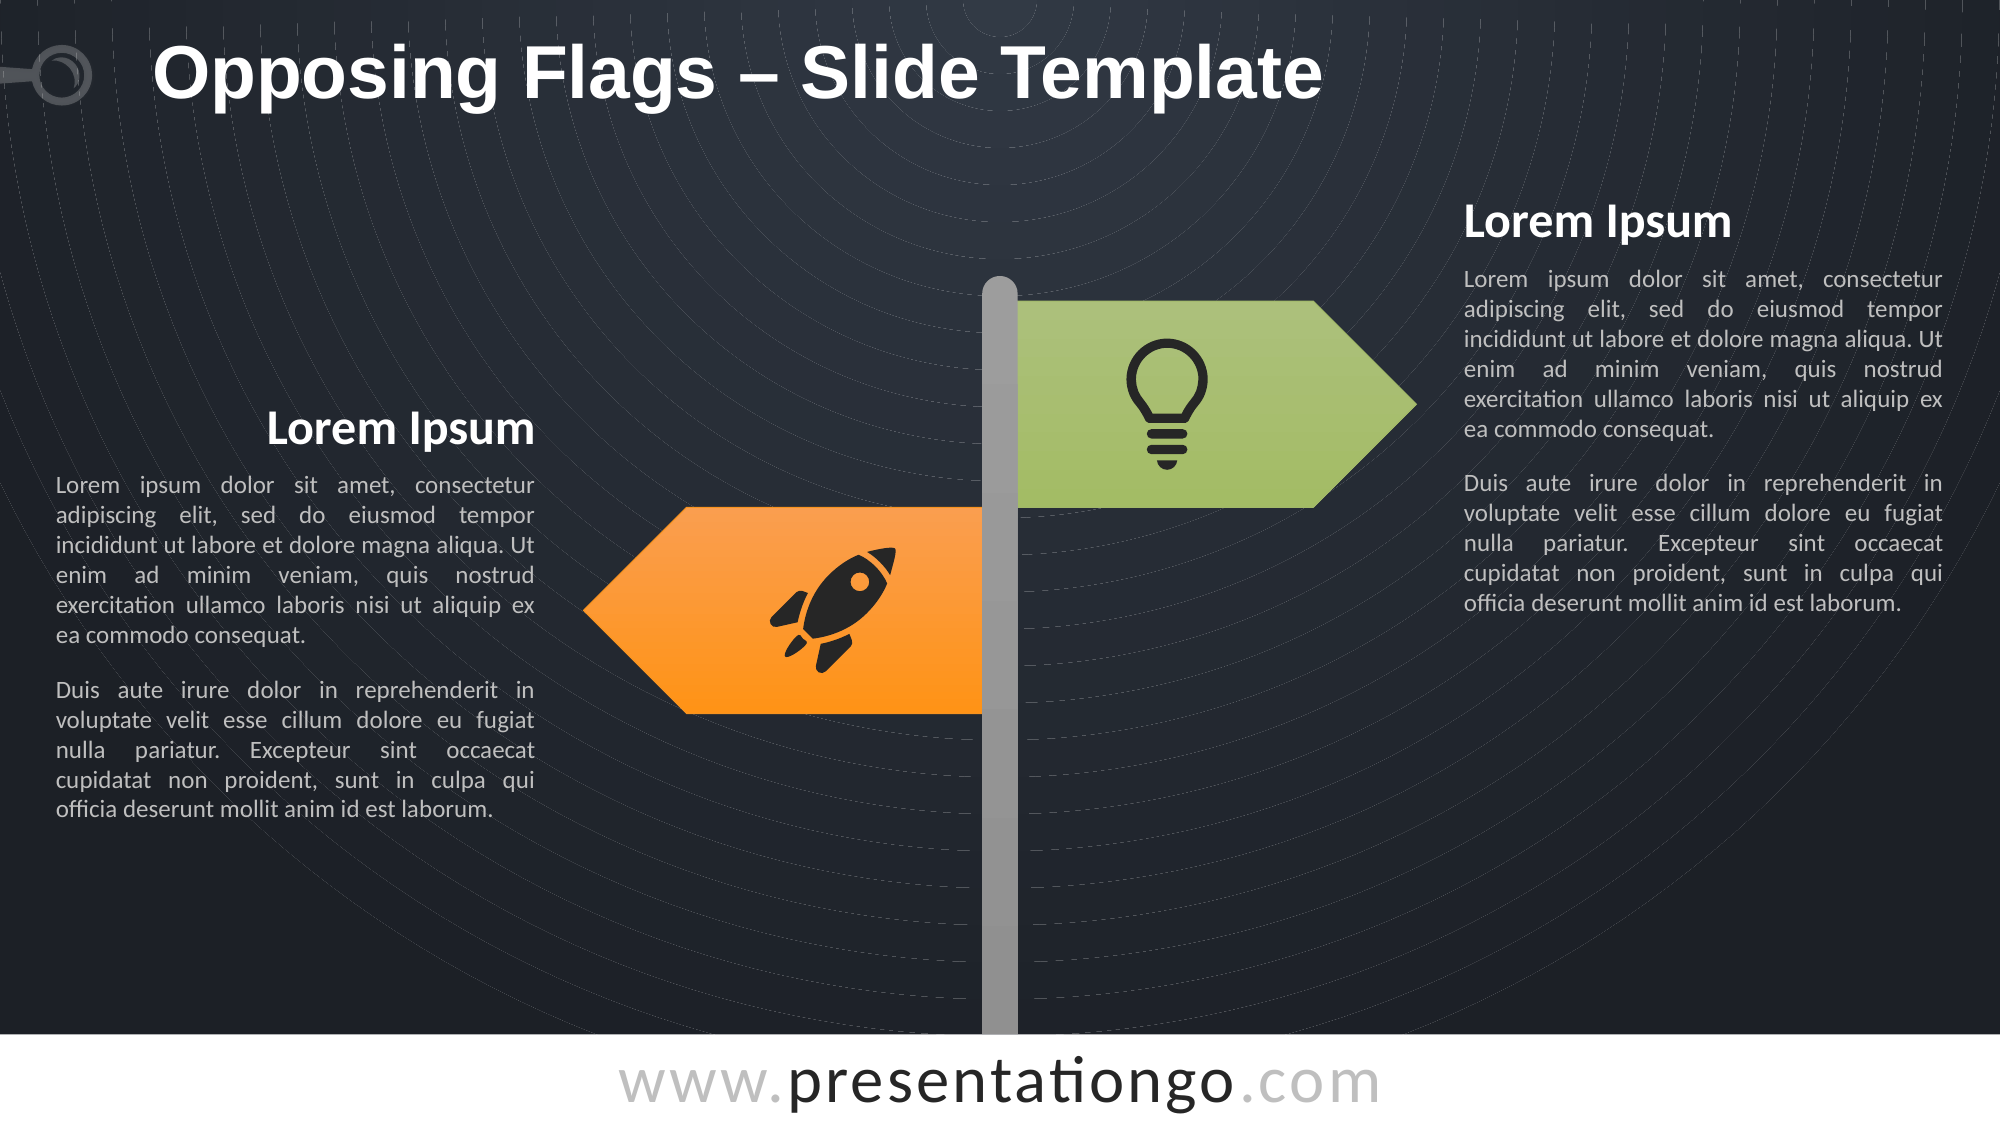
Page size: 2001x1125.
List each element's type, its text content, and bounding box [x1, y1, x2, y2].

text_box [55, 385, 536, 835]
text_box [1464, 179, 1945, 629]
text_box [1092, 329, 1243, 480]
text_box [757, 535, 908, 686]
text_box [582, 506, 981, 715]
text_box [1019, 300, 1418, 508]
text_box [981, 275, 1019, 1035]
title Opposing Flags – Slide Template [137, 26, 1863, 148]
